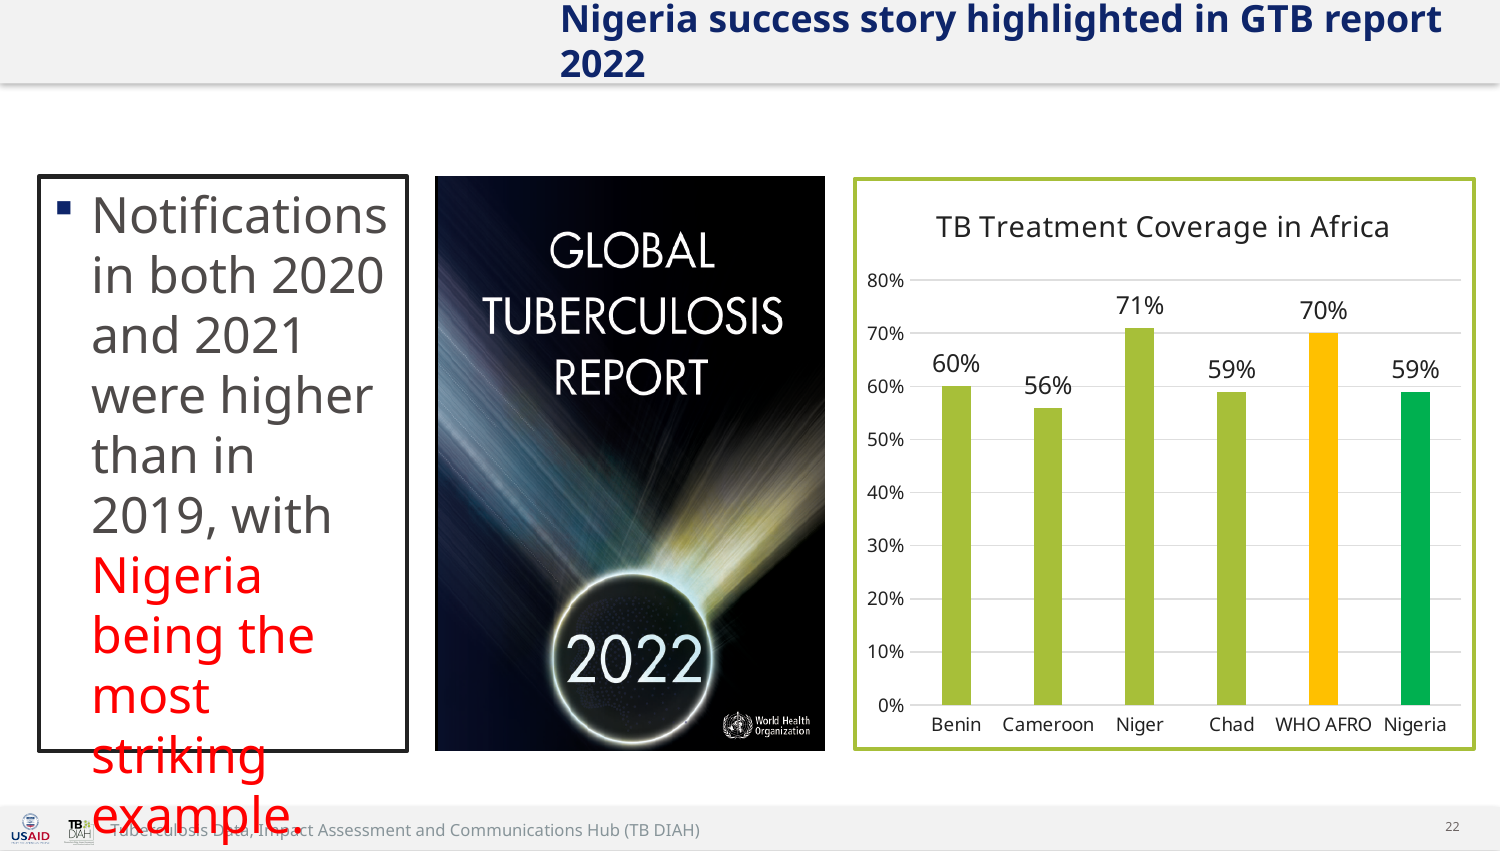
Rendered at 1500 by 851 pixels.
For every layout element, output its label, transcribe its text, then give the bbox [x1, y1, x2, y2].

list Notifications in both 2020 and 2021 were higher than in 2019, with Nigeria being the most striking example. [37, 174, 409, 753]
chart [852, 176, 1477, 752]
slide_number 22 [1370, 811, 1475, 843]
title Nigeria success story highlighted in GTB report 2022 [544, 0, 1500, 94]
picture [64, 820, 94, 845]
picture [434, 176, 826, 752]
picture [3, 805, 58, 851]
